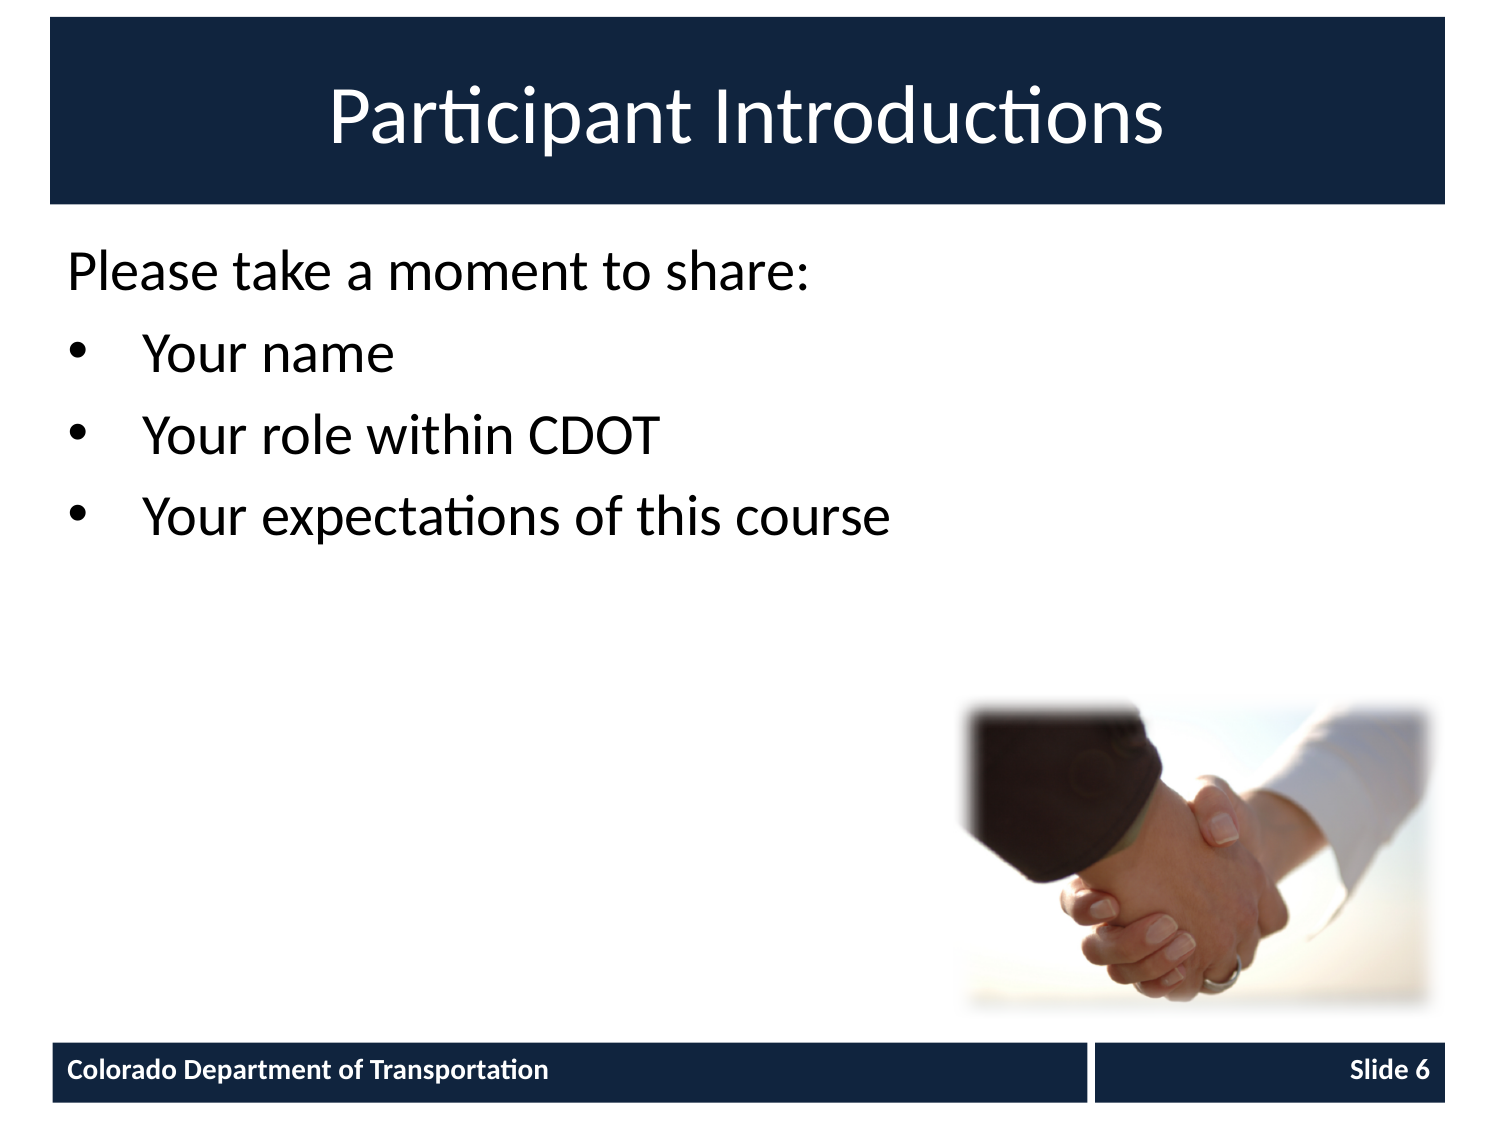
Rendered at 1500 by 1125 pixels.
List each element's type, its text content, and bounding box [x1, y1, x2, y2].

list Please take a moment to share: Your name Your role within CDOT Your expectations of this course [52, 224, 1431, 1036]
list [951, 692, 1446, 1021]
slide_number Slide 6 [1095, 1042, 1445, 1103]
footer Colorado Department of Transportation [52, 1042, 1088, 1103]
title Participant Introductions [49, 16, 1446, 205]
